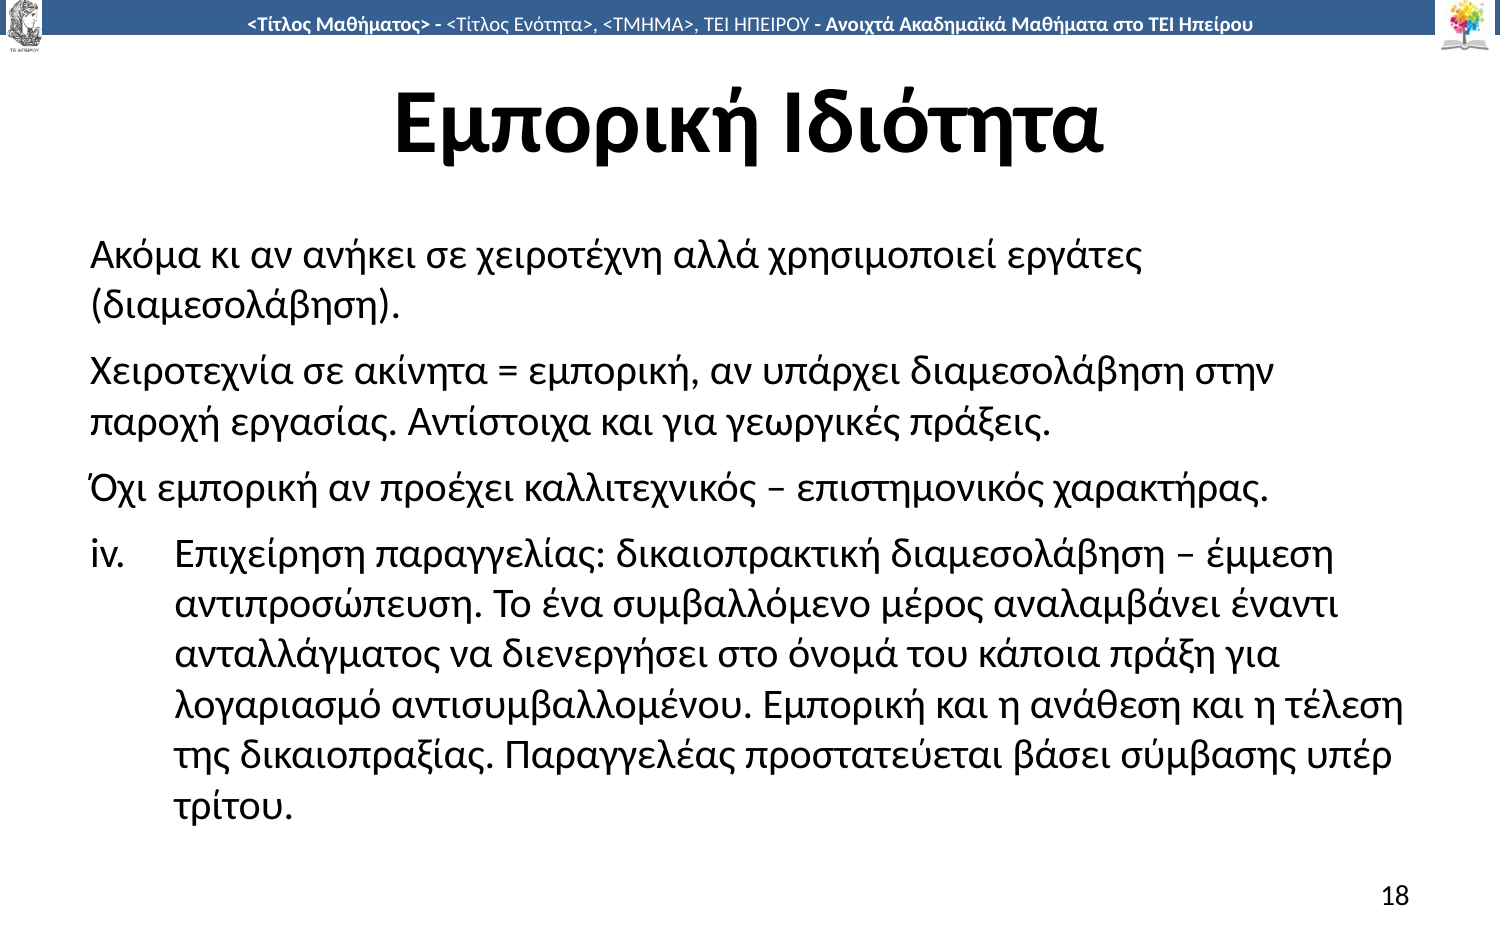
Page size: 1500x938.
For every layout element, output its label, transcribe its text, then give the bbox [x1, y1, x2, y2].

list Ακόμα κι αν ανήκει σε χειροτέχνη αλλά χρησιμοποιεί εργάτες (διαμεσολάβηση). Χειροτεχνία σε ακίνητα = εμπορική, αν υπάρχει διαμεσολάβηση στην παροχή εργασίας. Αντίστοιχα και για γεωργικές πράξεις. Όχι εμπορική αν προέχει καλλιτεχνικός – επιστημονικός χαρακτήρας. Επιχείρηση παραγγελίας: δικαιοπρακτική διαμεσολάβηση – έμμεση αντιπροσώπευση. Το ένα συμβαλλόμενο μέρος αναλαμβάνει έναντι ανταλλάγματος να διενεργήσει στο όνομά του κάποια πράξη για λογαριασμό αντισυμβαλλομένου. Εμπορική και η ανάθεση και η τέλεση της δικαιοπραξίας. Παραγγελέας προστατεύεται βάσει σύμβασης υπέρ τρίτου. [75, 218, 1425, 838]
slide_number 18 [1074, 868, 1425, 919]
title Εμπορική Ιδιότητα [75, 37, 1425, 194]
picture [1435, 0, 1495, 52]
picture [6, 0, 42, 54]
